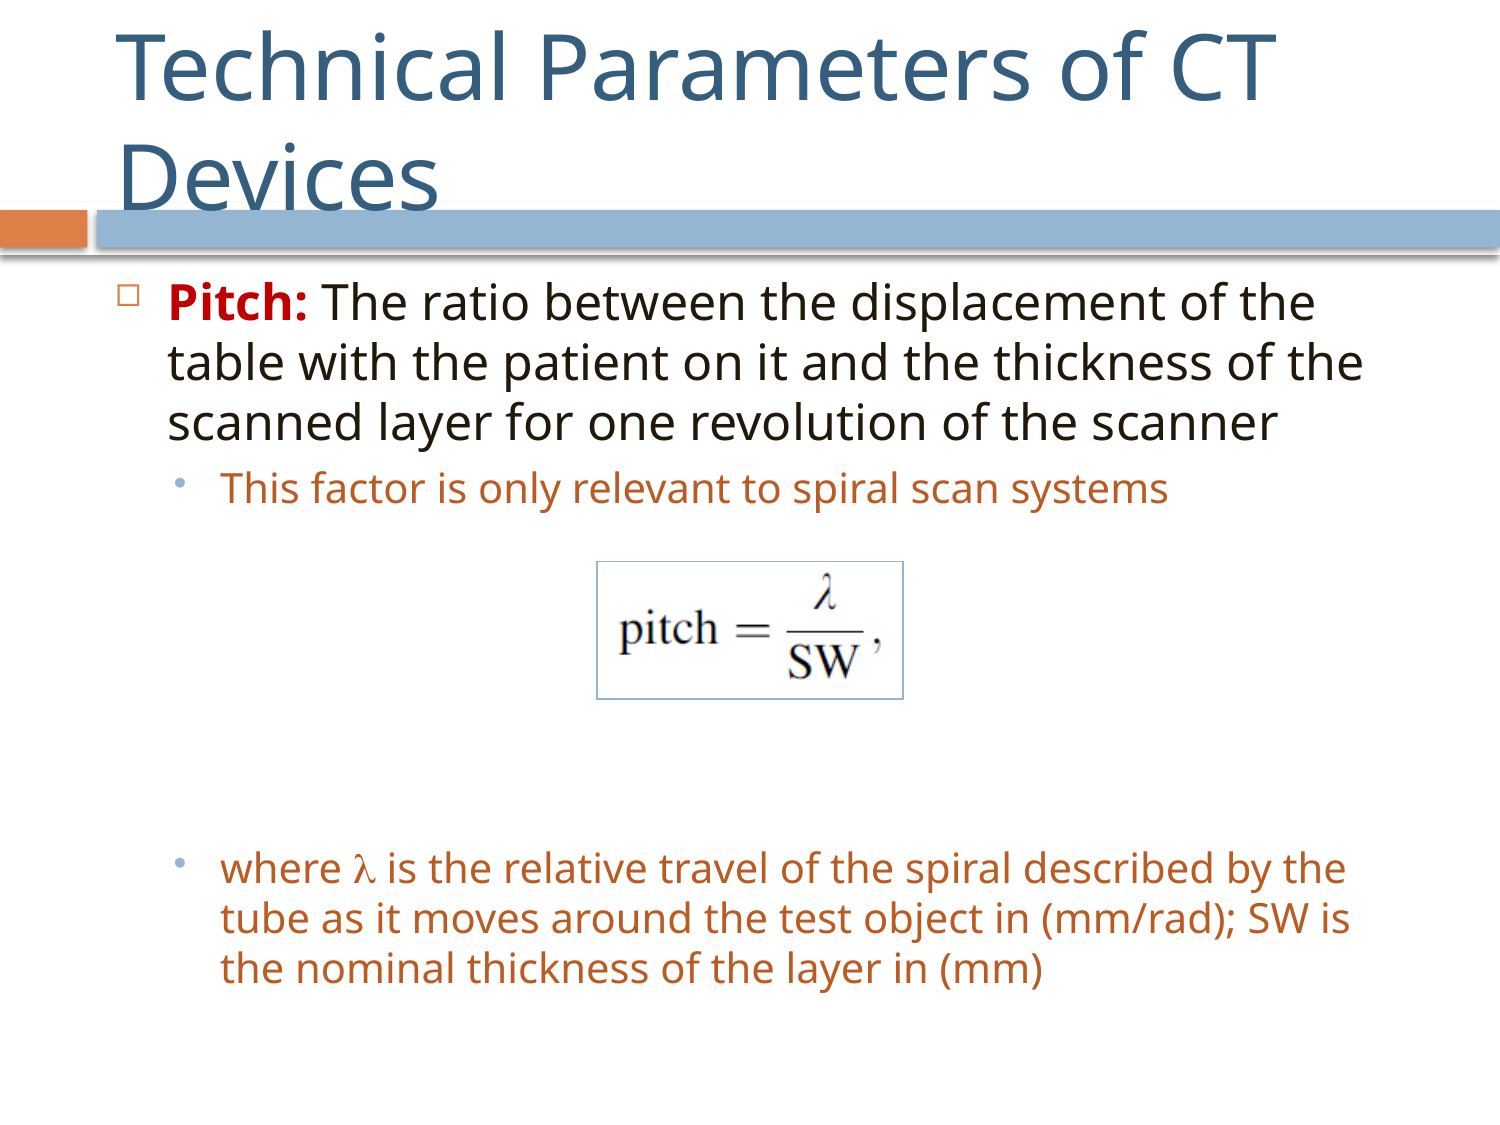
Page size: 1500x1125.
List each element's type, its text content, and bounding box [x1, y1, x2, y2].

list Pitch: The ratio between the displacement of the table with the patient on it and the thickness of the scanned layer for one revolution of the scanner This factor is only relevant to spiral scan systems where  is the relative travel of the spiral described by the tube as it moves around the test object in (mm/rad); SW is the nominal thickness of the layer in (mm) [100, 262, 1438, 1000]
title Technical Parameters of CT Devices [100, 37, 1438, 200]
picture [597, 562, 903, 699]
